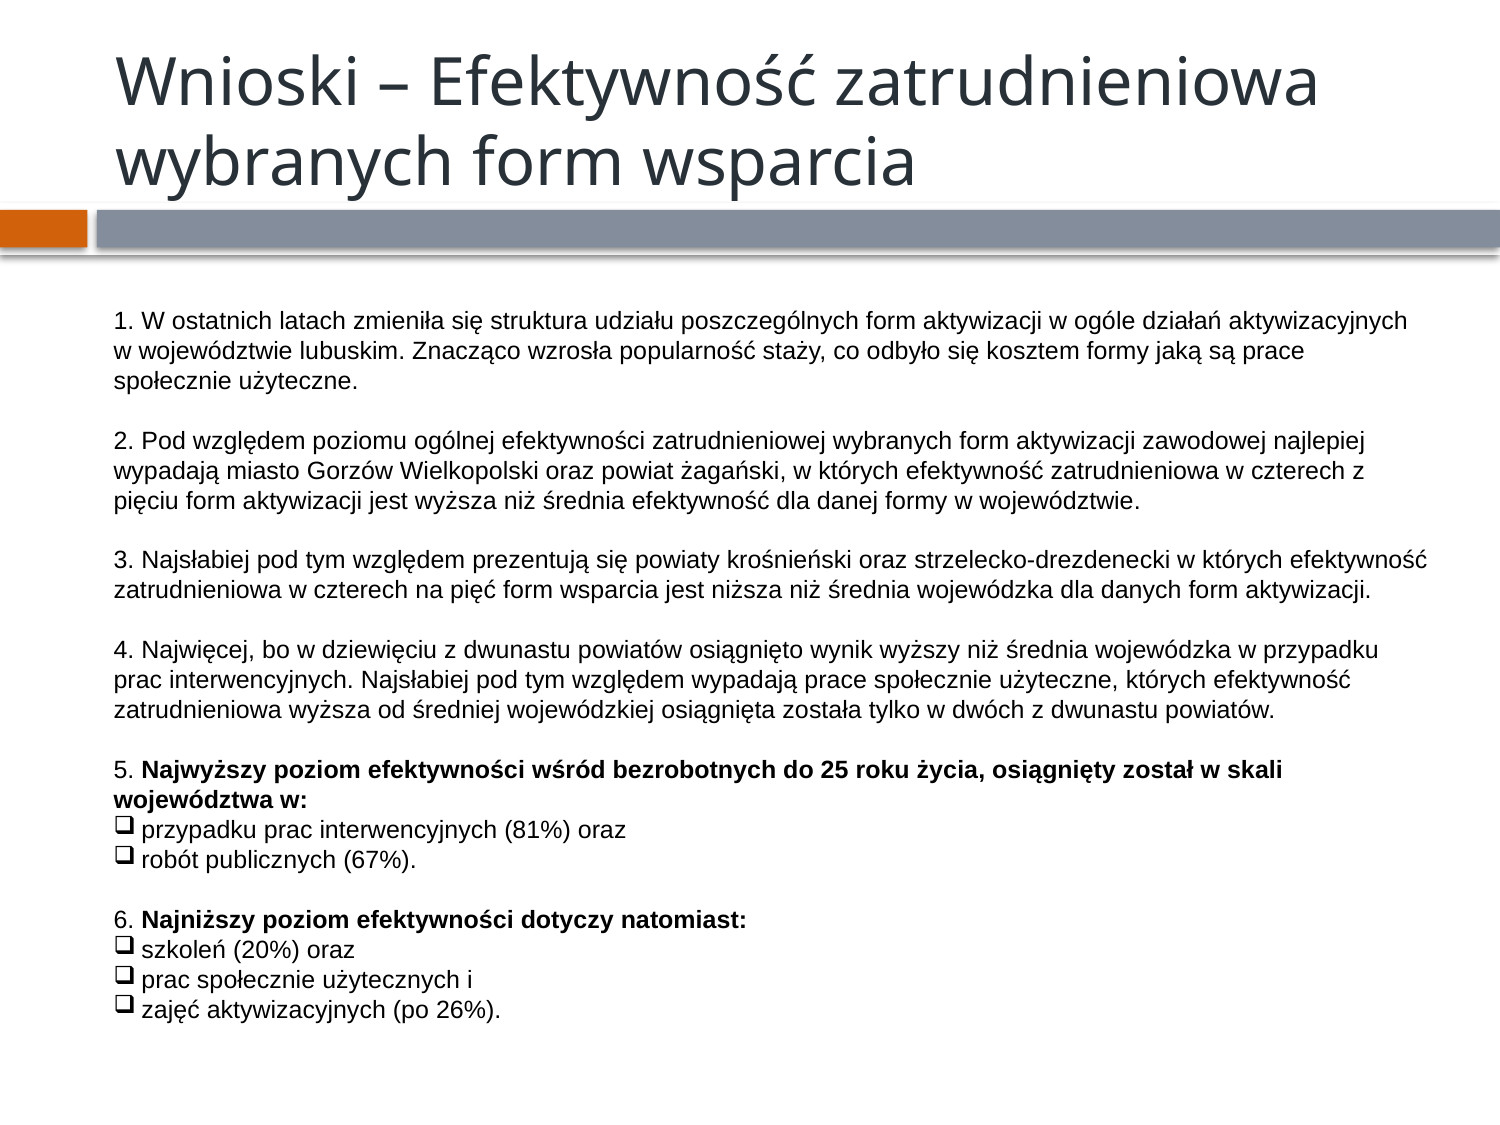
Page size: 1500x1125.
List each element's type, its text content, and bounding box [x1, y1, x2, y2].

title Wnioski – Efektywność zatrudnieniowa wybranych form wsparcia [100, 37, 1439, 201]
text_box 1. W ostatnich latach zmieniła się struktura udziału poszczególnych form aktywizacji w ogóle działań aktywizacyjnych w województwie lubuskim. Znacząco wzrosła popularność staży, co odbyło się kosztem formy jaką są prace społecznie użyteczne. 2. Pod względem poziomu ogólnej efektywności zatrudnieniowej wybranych form aktywizacji zawodowej najlepiej wypadają miasto Gorzów Wielkopolski oraz powiat żagański, w których efektywność zatrudnieniowa w czterech z pięciu form aktywizacji jest wyższa niż średnia efektywność dla danej formy w województwie. 3. Najsłabiej pod tym względem prezentują się powiaty krośnieński oraz strzelecko-drezdenecki w których efektywność zatrudnieniowa w czterech na pięć form wsparcia jest niższa niż średnia wojewódzka dla danych form aktywizacji. 4. Najwięcej, bo w dziewięciu z dwunastu powiatów osiągnięto wynik wyższy niż średnia wojewódzka w przypadku prac interwencyjnych. Najsłabiej pod tym względem wypadają prace społecznie użyteczne, których efektywność zatrudnieniowa wyższa od średniej wojewódzkiej osiągnięta została tylko w dwóch z dwunastu powiatów. 5. Najwyższy poziom efektywności wśród bezrobotnych do 25 roku życia, osiągnięty został w skali województwa w: przypadku prac interwencyjnych (81%) oraz robót publicznych (67%). 6. Najniższy poziom efektywności dotyczy natomiast: szkoleń (20%) oraz prac społecznie użytecznych i zajęć aktywizacyjnych (po 26%). [98, 267, 1446, 1031]
